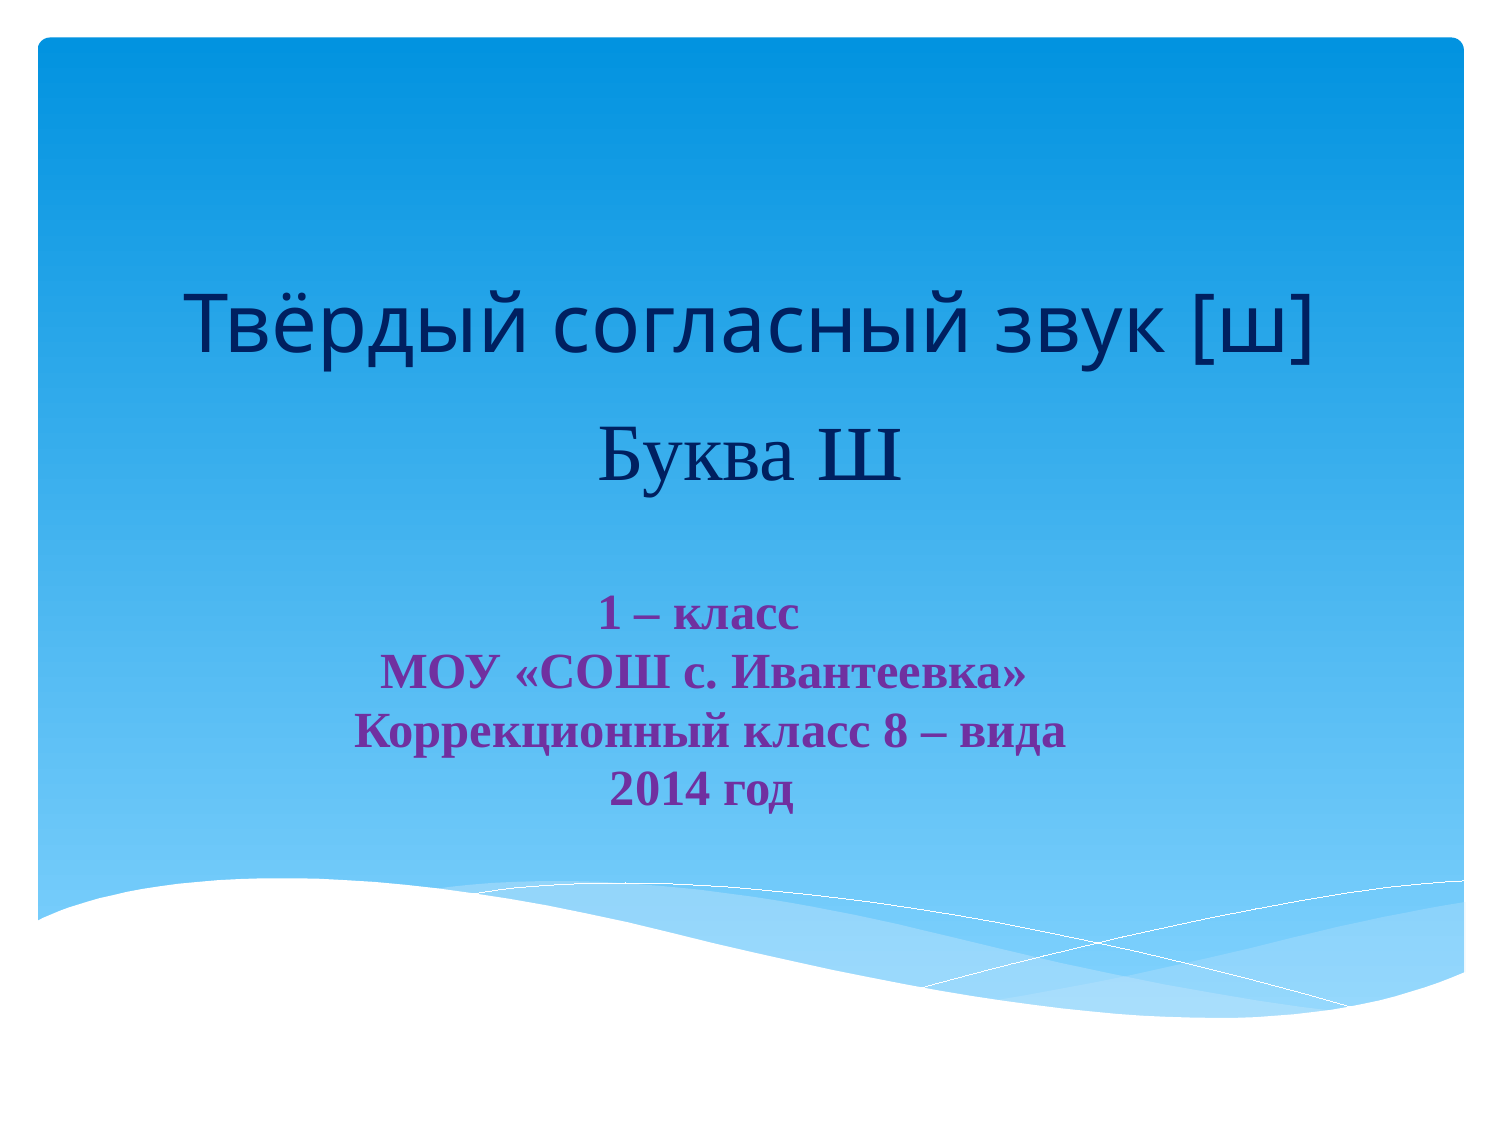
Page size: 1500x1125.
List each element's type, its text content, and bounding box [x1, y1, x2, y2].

subtitle 1 – класс МОУ «СОШ с. Ивантеевка» Коррекционный класс 8 – вида 2014 год [225, 583, 1275, 825]
title Твёрдый согласный звук [ш] Буква ш [112, 262, 1388, 555]
